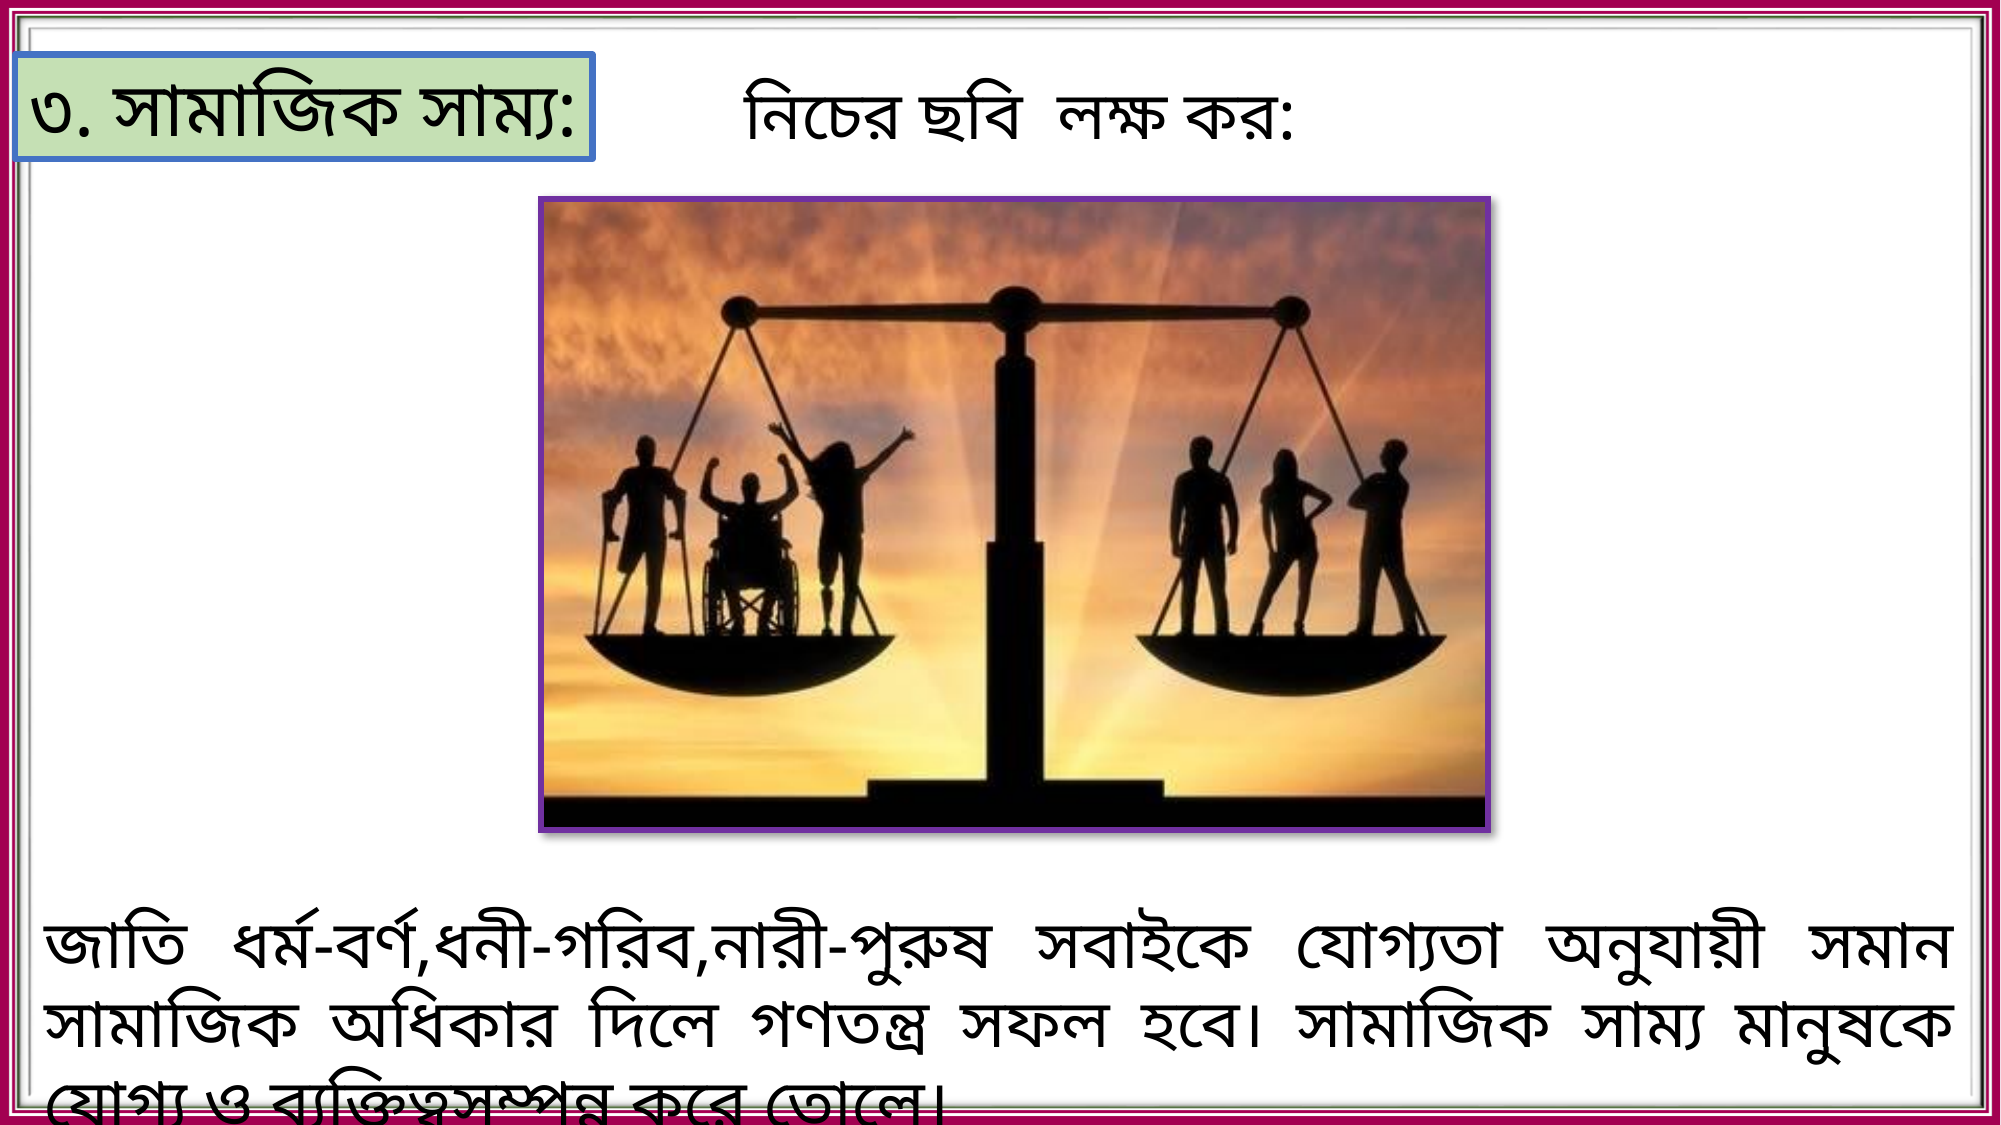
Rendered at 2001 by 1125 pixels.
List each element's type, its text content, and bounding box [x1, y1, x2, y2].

picture [0, 0, 2001, 1125]
text_box ৩. সামাজিক সাম্য: [14, 54, 593, 160]
text_box জাতি ধর্ম-বর্ণ,ধনী-গরিব,নারী-পুরুষ সবাইকে যোগ্যতা অনুযায়ী সমান সামাজিক অধিকার দিলে গণতন্ত্র সফল হবে। সামাজিক সাম্য মানুষকে যোগ্য ও ব্যক্তিত্বসম্পন্ন করে তোলে। [29, 893, 1969, 1125]
text_box নিচের ছবি লক্ষ কর: [701, 65, 1357, 160]
